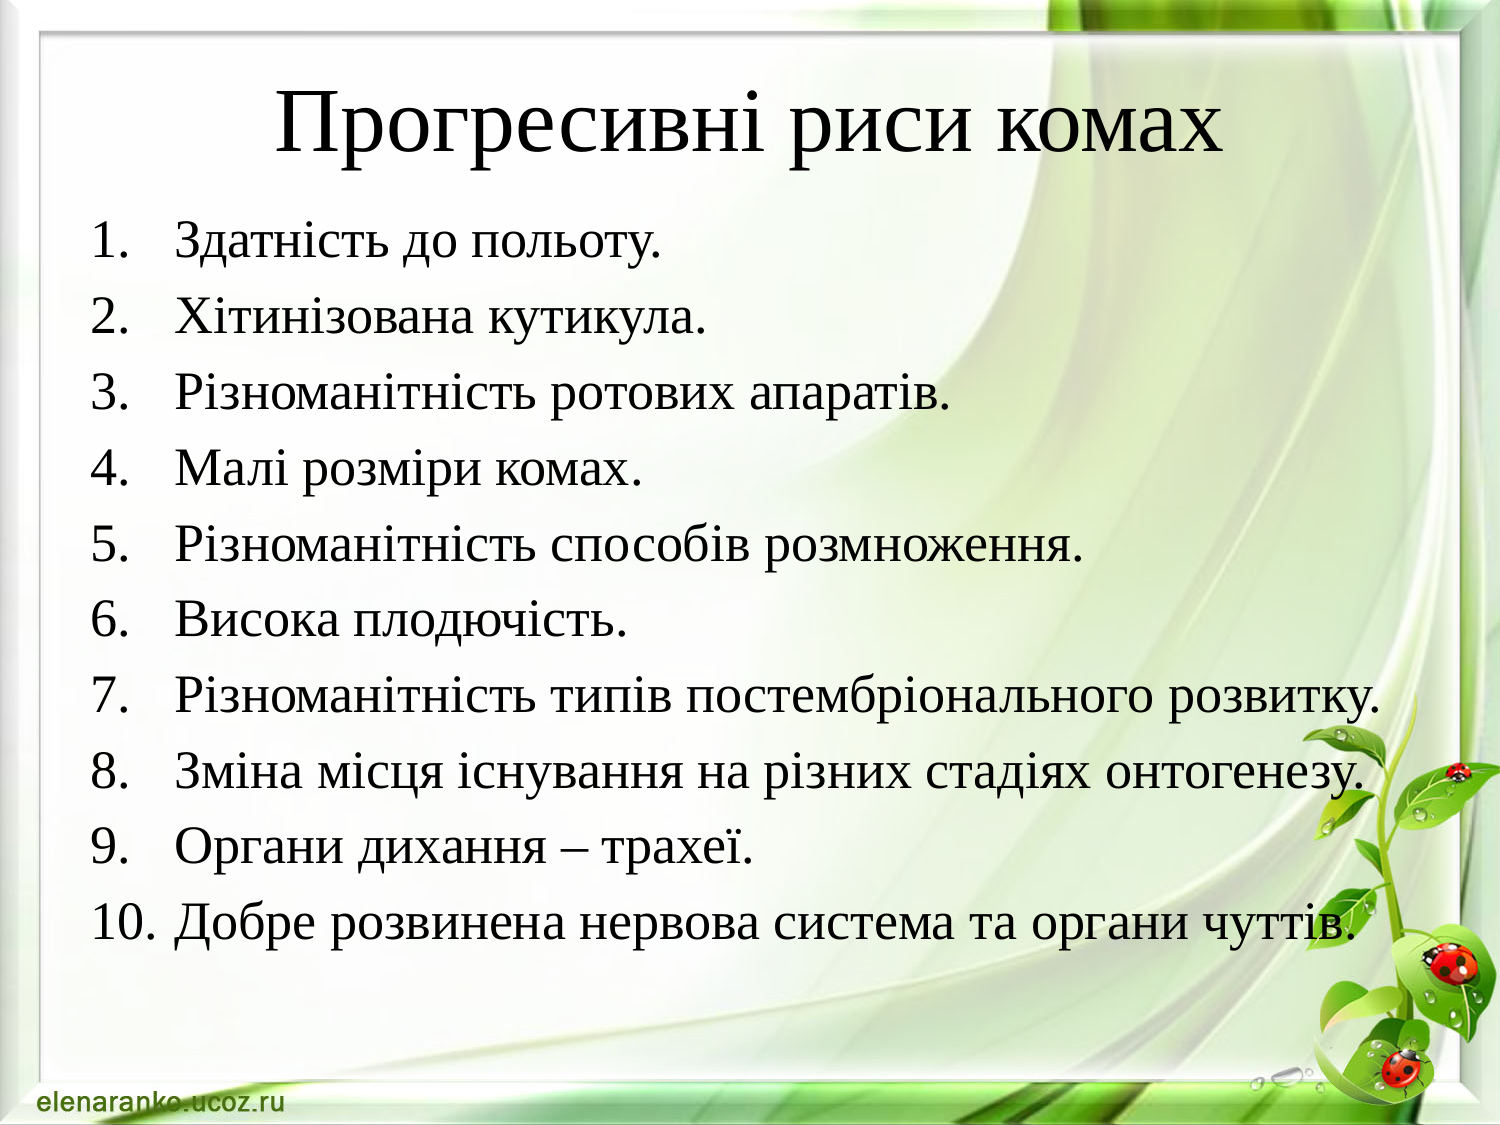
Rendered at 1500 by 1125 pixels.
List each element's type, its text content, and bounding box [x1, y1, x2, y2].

title Прогресивні риси комах [75, 45, 1425, 185]
list Здатність до польоту. Хітинізована кутикула. Різноманітність ротових апаратів. Малі розміри комах. Різноманітність способів розмноження. Висока плодючість. Різноманітність типів постембріонального розвитку. Зміна місця існування на різних стадіях онтогенезу. Органи дихання – трахеї. Добре розвинена нервова система та органи чуттів. [75, 196, 1425, 1005]
picture [0, 0, 1500, 1125]
